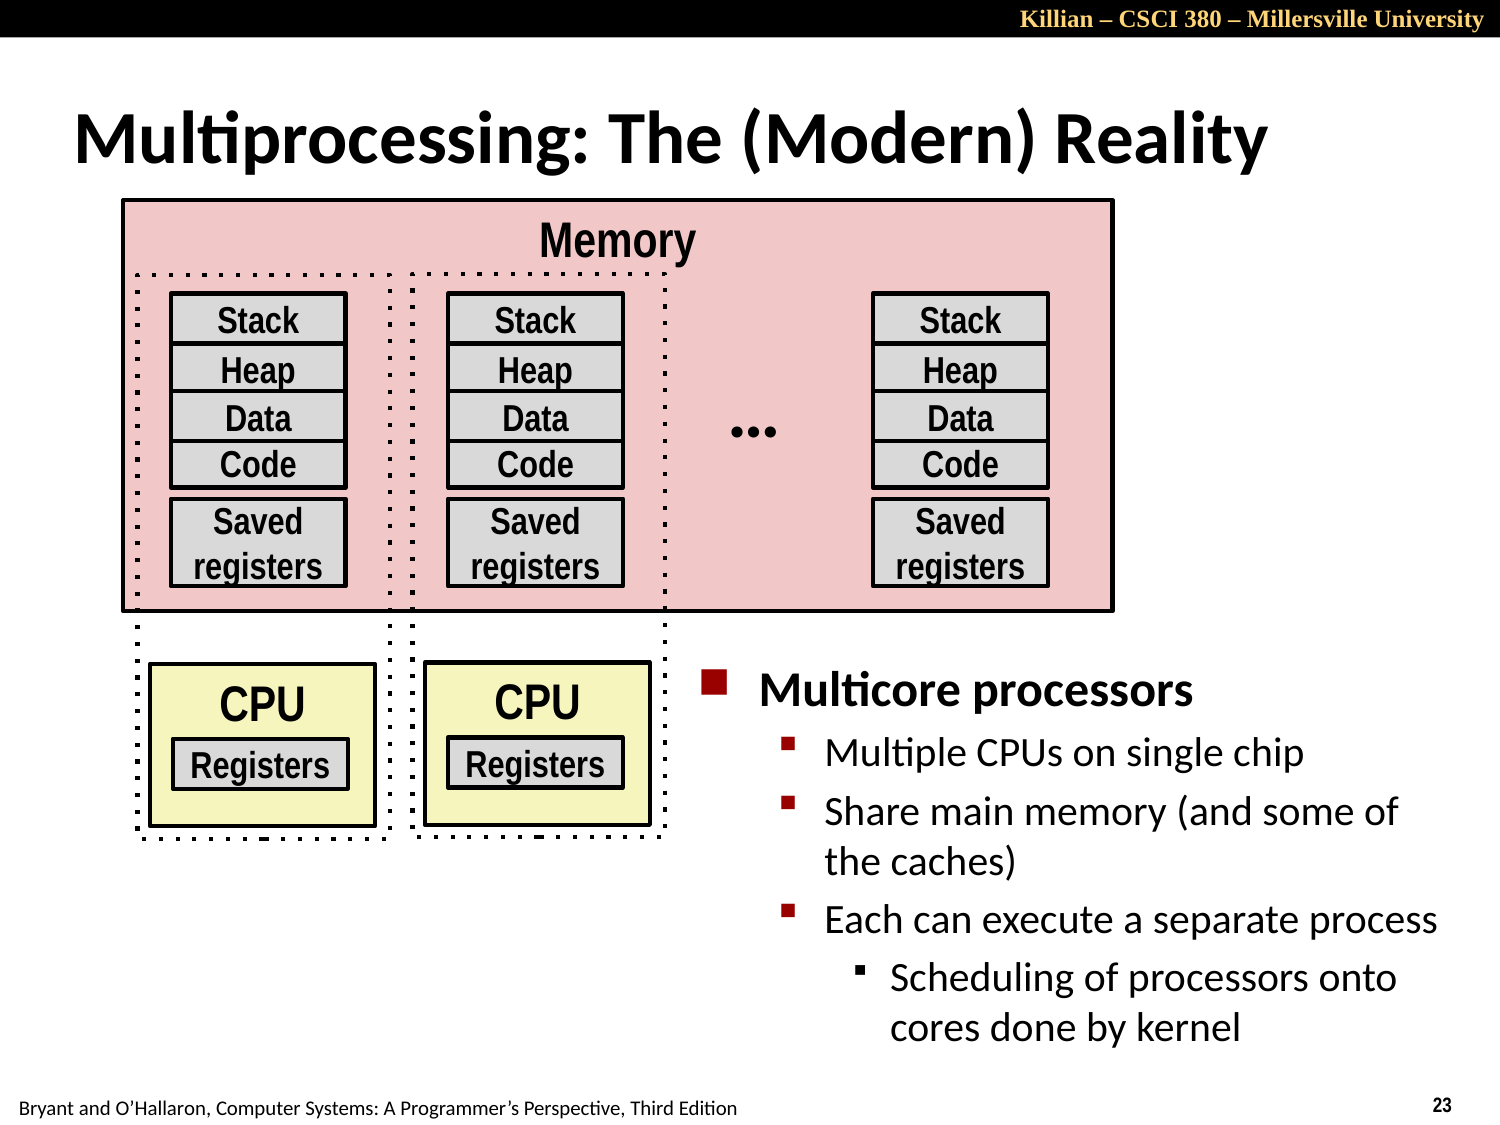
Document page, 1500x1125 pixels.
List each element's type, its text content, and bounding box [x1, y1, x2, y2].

text_box Data [447, 390, 623, 441]
text_box [137, 274, 390, 839]
text_box Memory [123, 199, 1113, 612]
list Multicore processors Multiple CPUs on single chip Share main memory (and some of the caches) Each can execute a separate process Scheduling of processors onto cores done by kernel [687, 648, 1463, 1088]
title Multiprocessing: The (Modern) Reality [58, 71, 1451, 197]
text_box [412, 273, 665, 838]
text_box Stack [447, 293, 623, 343]
text_box … [712, 355, 796, 460]
text_box Heap [447, 343, 623, 390]
text_box Saved registers [872, 498, 1048, 587]
text_box Heap [872, 343, 1048, 390]
text_box Saved registers [447, 498, 623, 587]
text_box Data [872, 390, 1048, 441]
text_box Code [872, 441, 1048, 488]
text_box Stack [872, 293, 1048, 343]
text_box Code [447, 441, 623, 488]
